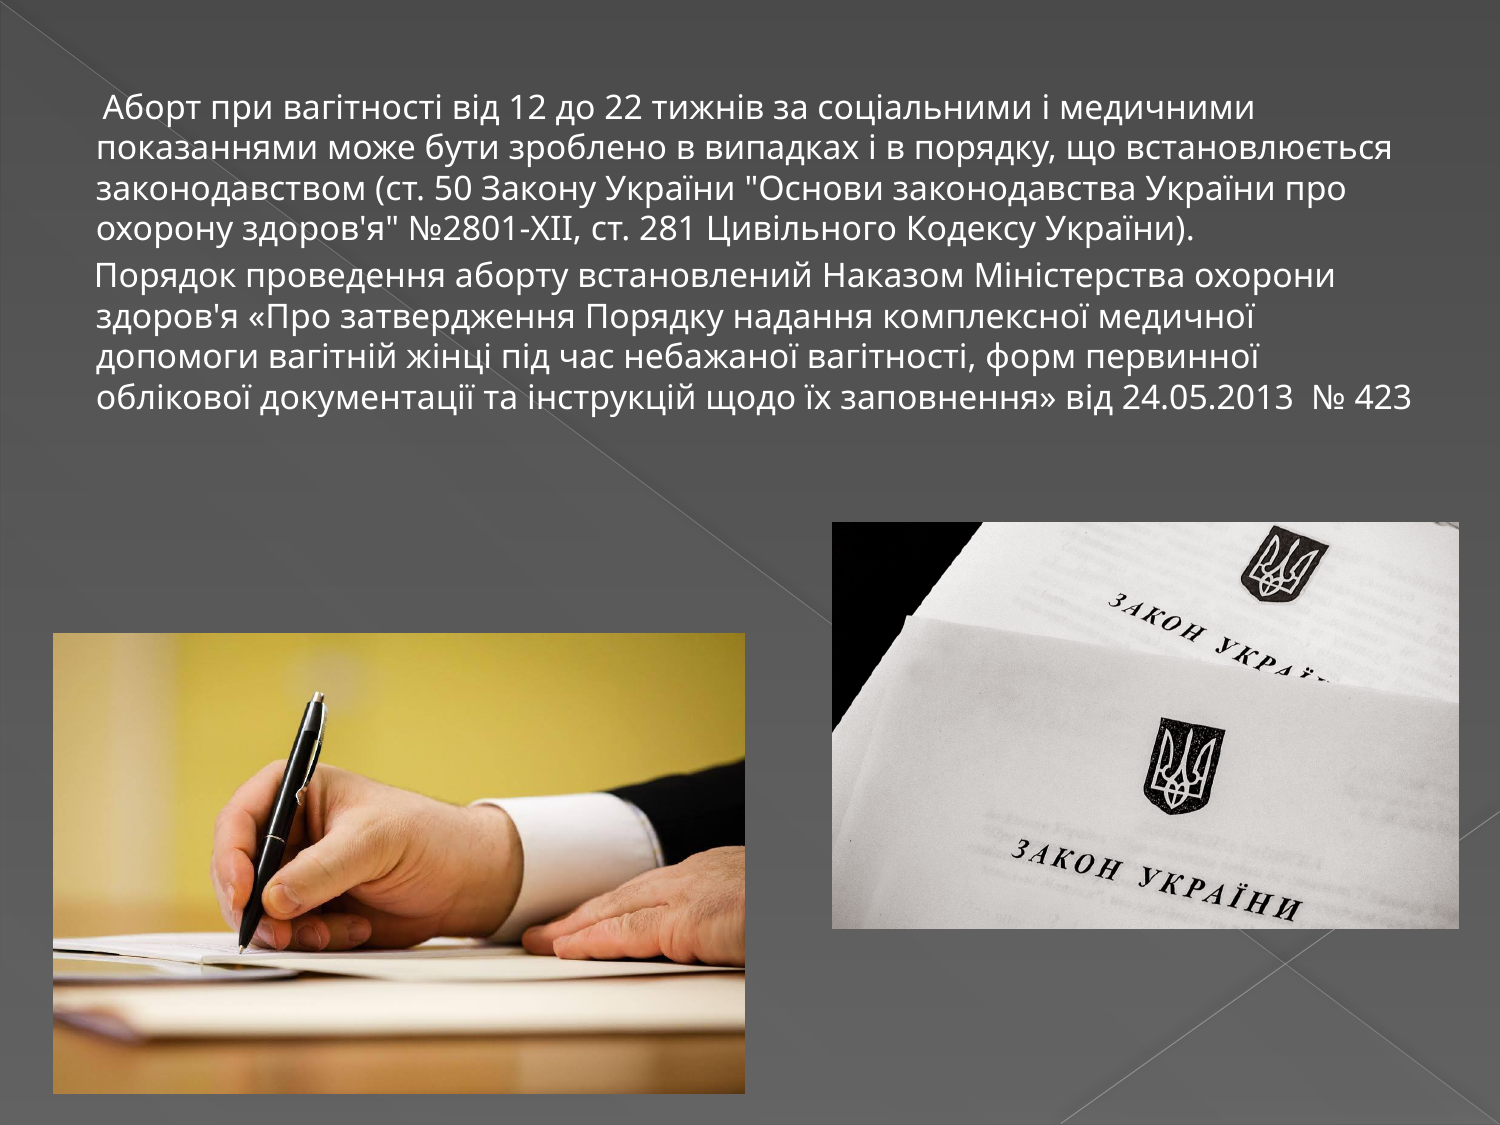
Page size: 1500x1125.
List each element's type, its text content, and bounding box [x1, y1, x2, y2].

picture [52, 633, 745, 1095]
picture [832, 515, 1459, 934]
list Аборт при вагітності від 12 до 22 тижнів за соціальними і медичними показаннями може бути зроблено в випадках і в порядку, що встановлюється законодавством (ст. 50 Закону України "Основи законодавства України про охорону здоров'я" №2801-XII, ст. 281 Цивільного Кодексу України). Порядок проведення аборту встановлений Наказом Міністерства охорони здоров'я «Про затвердження Порядку надання комплексної медичної допомоги вагітній жінці під час небажаної вагітності, форм первинної облікової документації та інструкцій щодо їх заповнення» від 24.05.2013 № 423 [17, 78, 1436, 504]
